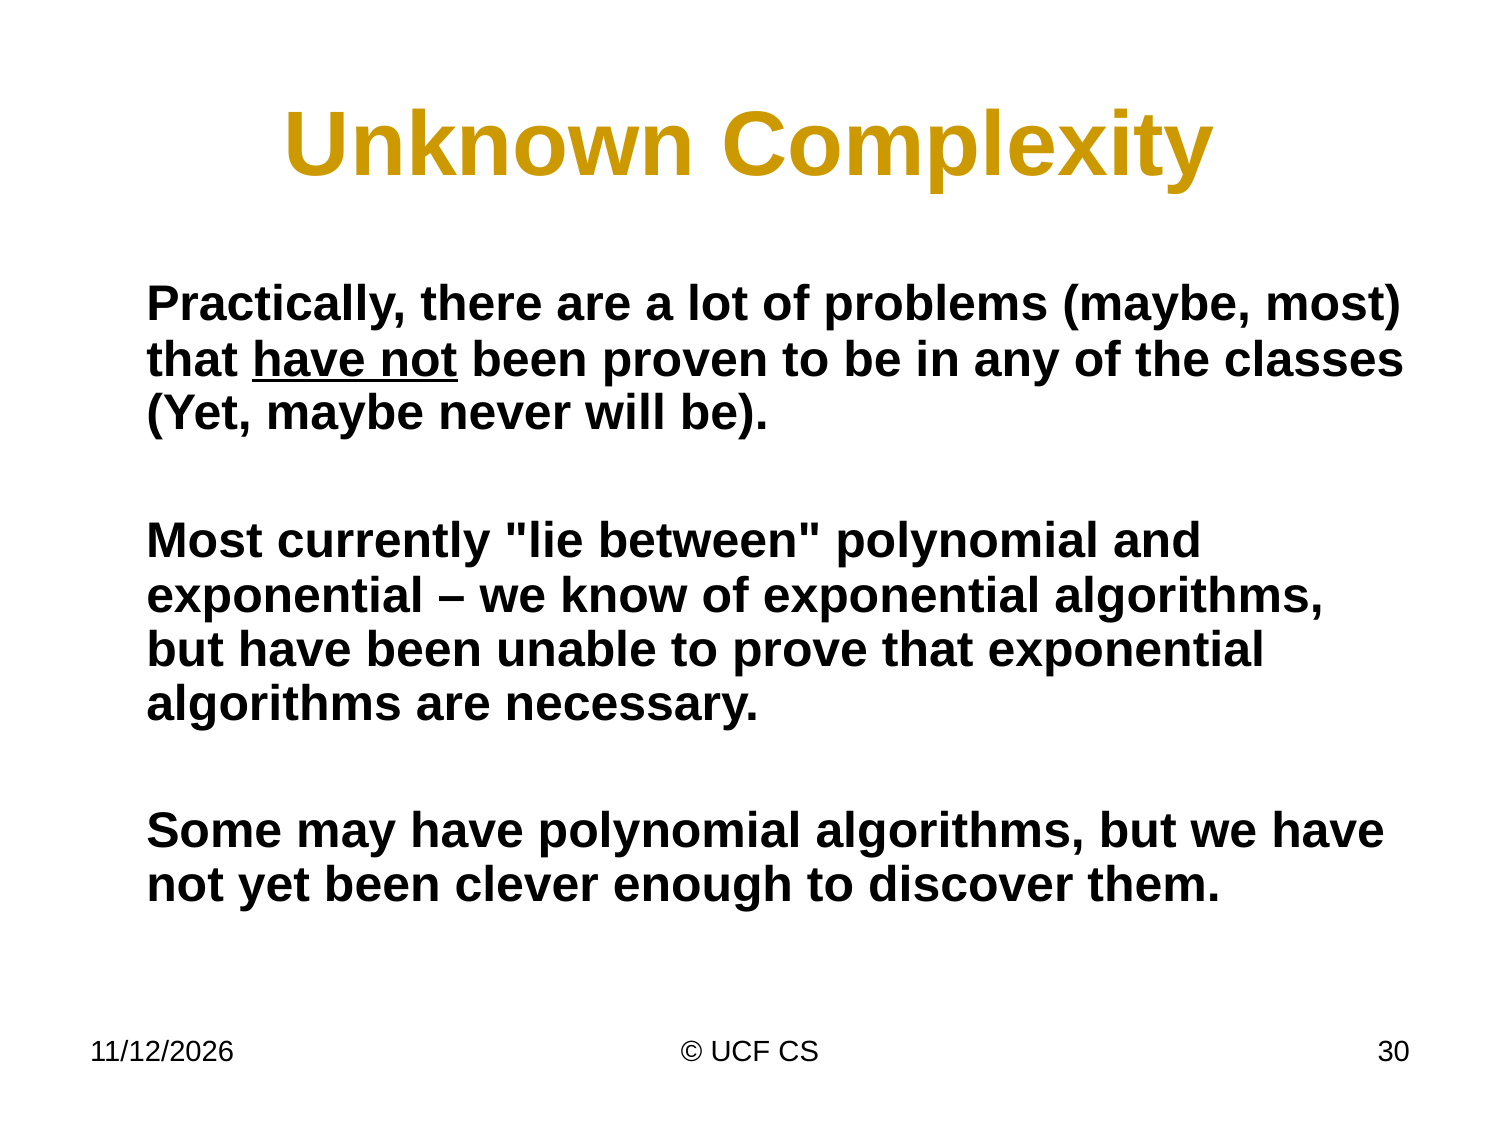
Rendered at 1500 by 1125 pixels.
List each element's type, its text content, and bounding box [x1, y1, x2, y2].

list Practically, there are a lot of problems (maybe, most) that have not been proven to be in any of the classes (Yet, maybe never will be). Most currently "lie between" polynomial and exponential – we know of exponential algorithms, but have been unable to prove that exponential algorithms are necessary. Some may have polynomial algorithms, but we have not yet been clever enough to discover them. [75, 262, 1425, 1005]
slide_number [74, 1024, 426, 1103]
footer © UCF CS [512, 1024, 988, 1103]
title Unknown Complexity [75, 45, 1425, 233]
slide_number 30 [1074, 1024, 1426, 1103]
